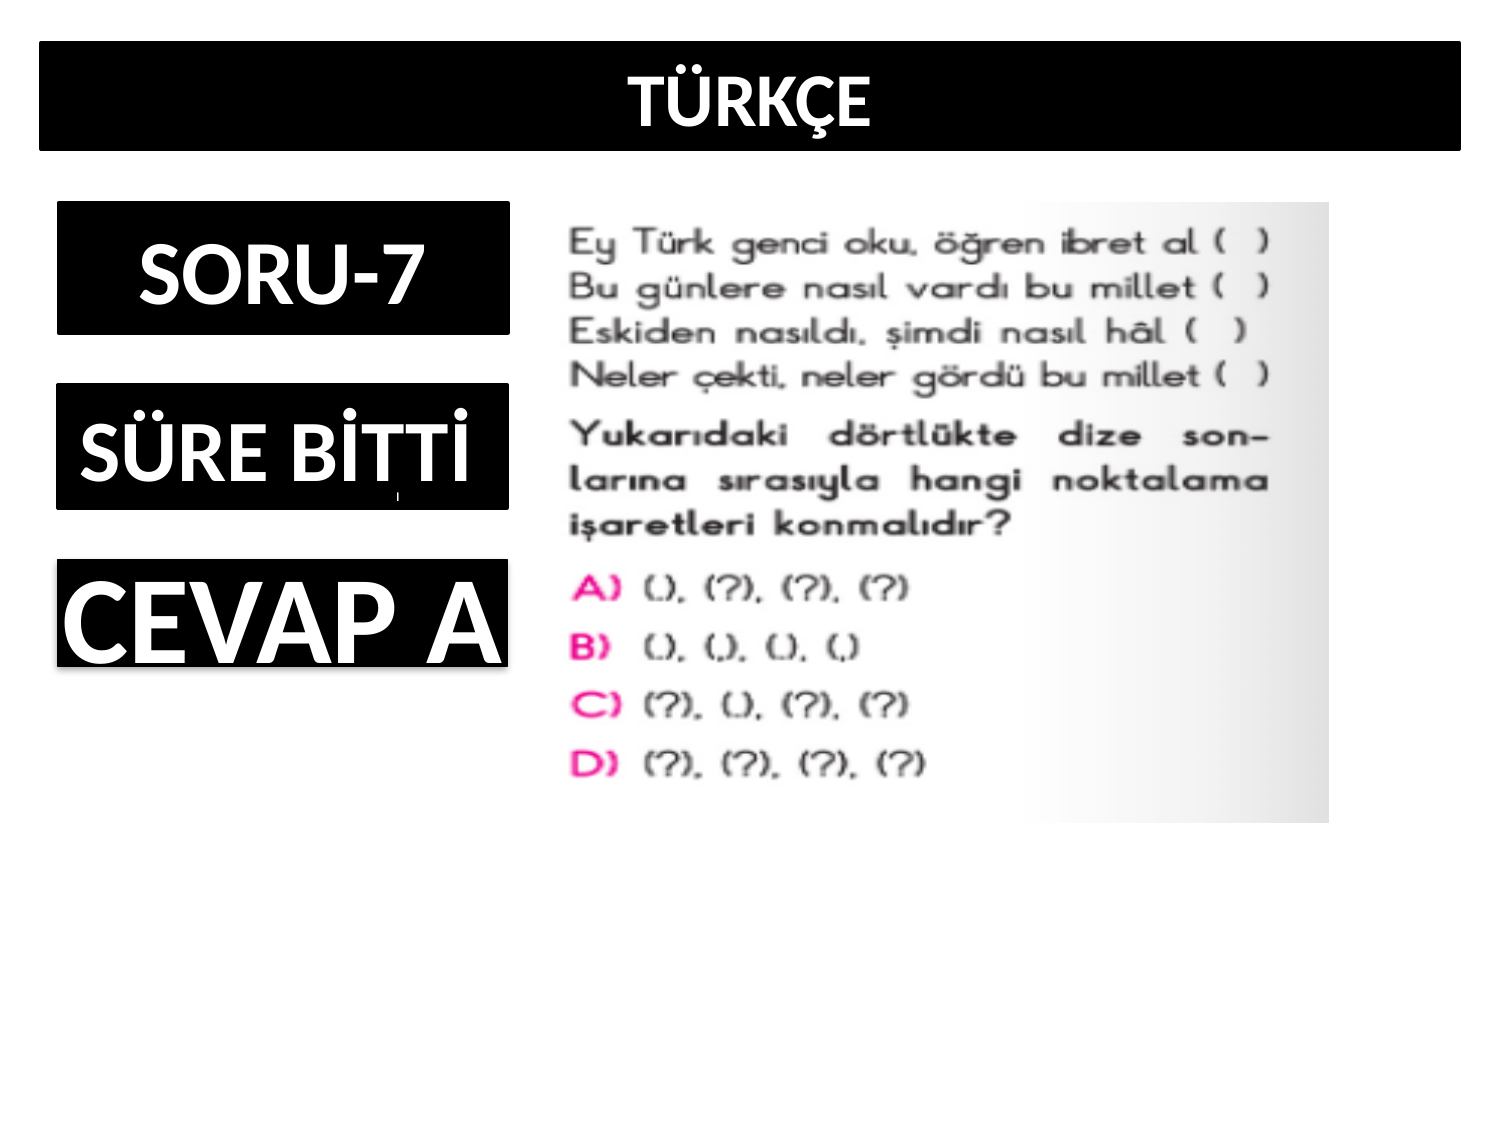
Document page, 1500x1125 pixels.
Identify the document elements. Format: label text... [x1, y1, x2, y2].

text_box 0:01 [397, 383, 509, 510]
text_box SORU-7 [57, 201, 510, 335]
text_box SÜRE BİTTİ [56, 383, 397, 510]
text_box CEVAP A [57, 559, 508, 667]
picture [537, 202, 1330, 823]
title TÜRKÇE [39, 41, 1461, 151]
